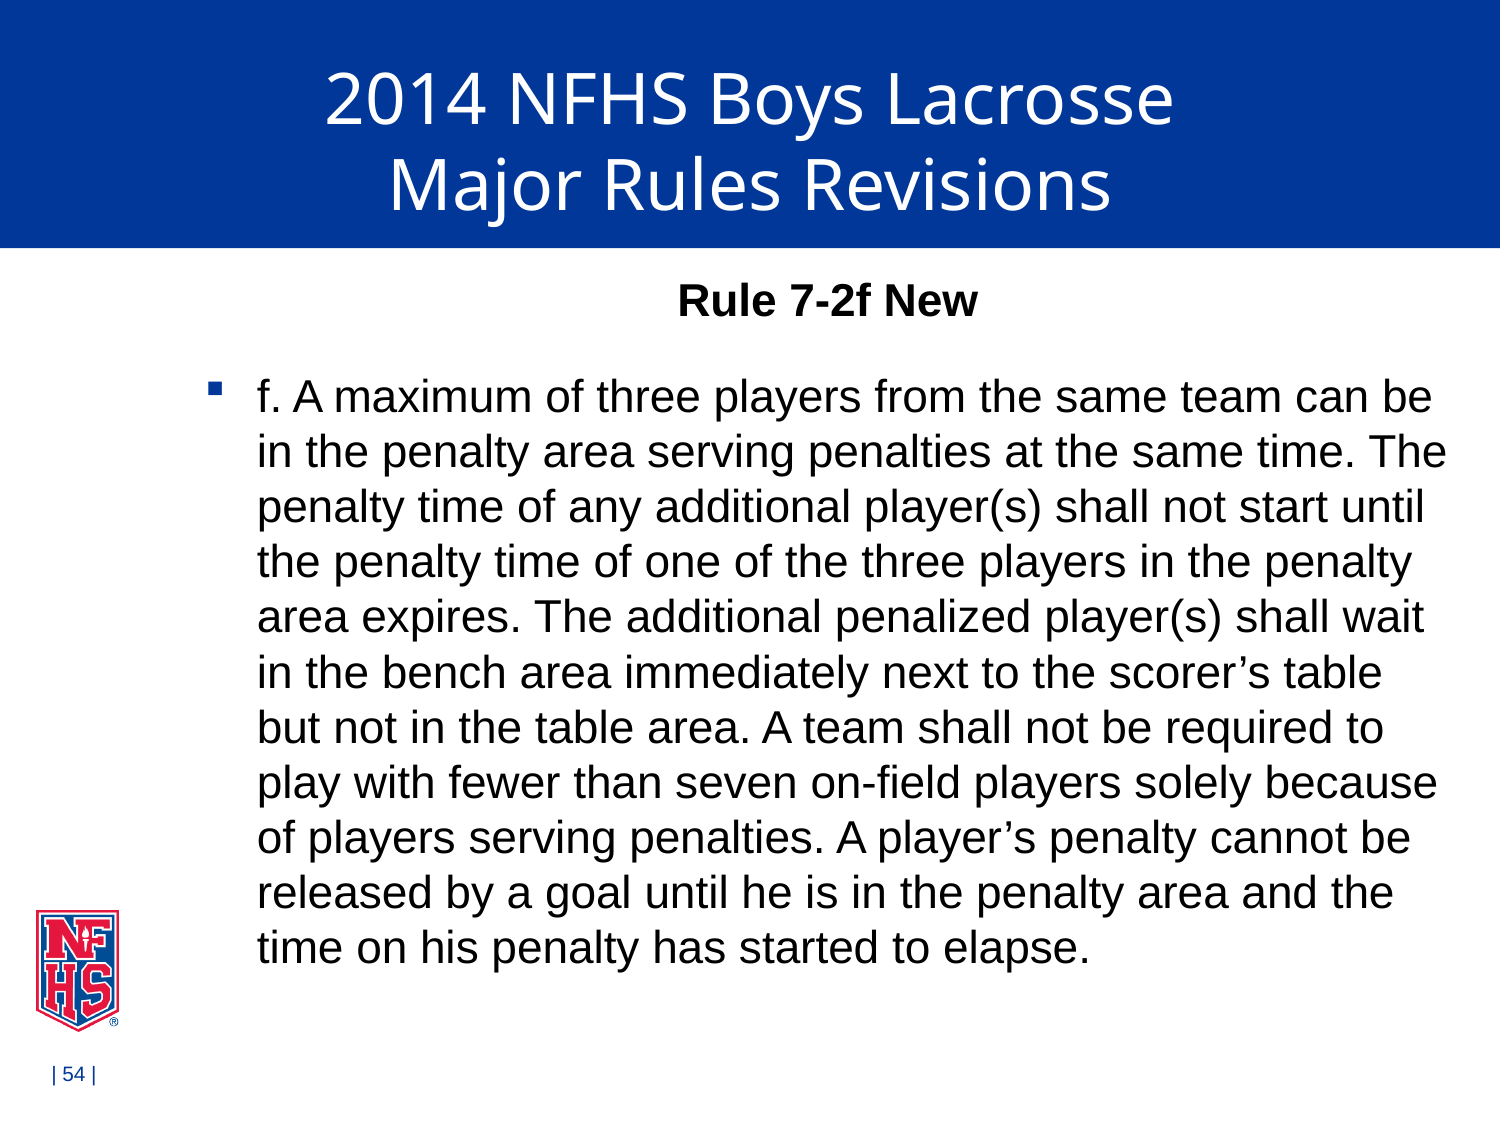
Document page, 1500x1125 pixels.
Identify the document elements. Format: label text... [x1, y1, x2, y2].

title 2014 NFHS Boys Lacrosse Major Rules Revisions [36, 45, 1465, 233]
picture [36, 910, 119, 1032]
list Rule 7-2f New f. A maximum of three players from the same team can be in the penalty area serving penalties at the same time. The penalty time of any additional player(s) shall not start until the penalty time of one of the three players in the penalty area expires. The additional penalized player(s) shall wait in the bench area immediately next to the scorer’s table but not in the table area. A team shall not be required to play with fewer than seven on-field players solely because of players serving penalties. A player’s penalty cannot be released by a goal until he is in the penalty area and the time on his penalty has started to elapse. [189, 262, 1466, 1087]
